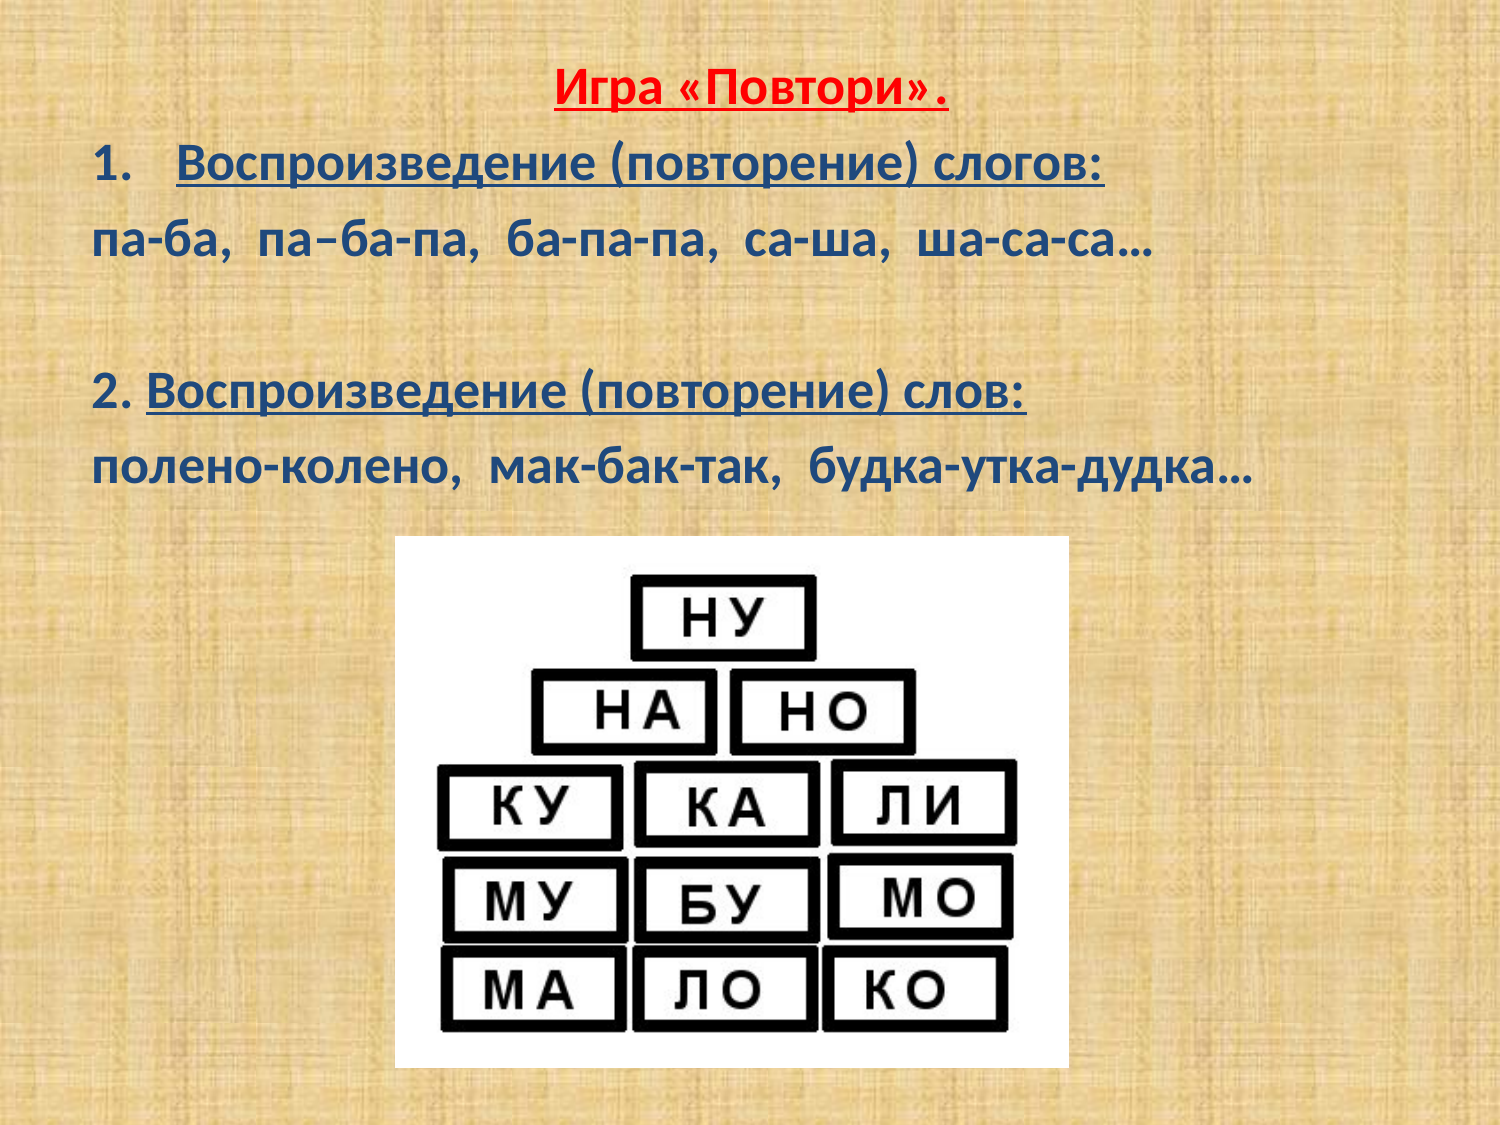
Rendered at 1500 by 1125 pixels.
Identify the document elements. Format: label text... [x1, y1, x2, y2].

picture [0, 0, 1500, 1125]
list Игра «Повтори». Воспроизведение (повторение) слогов: па-ба, па–ба-па, ба-па-па, са-ша, ша-са-са… 2. Воспроизведение (повторение) слов: полено-колено, мак-бак-так, будка-утка-дудка… [76, 42, 1427, 1005]
